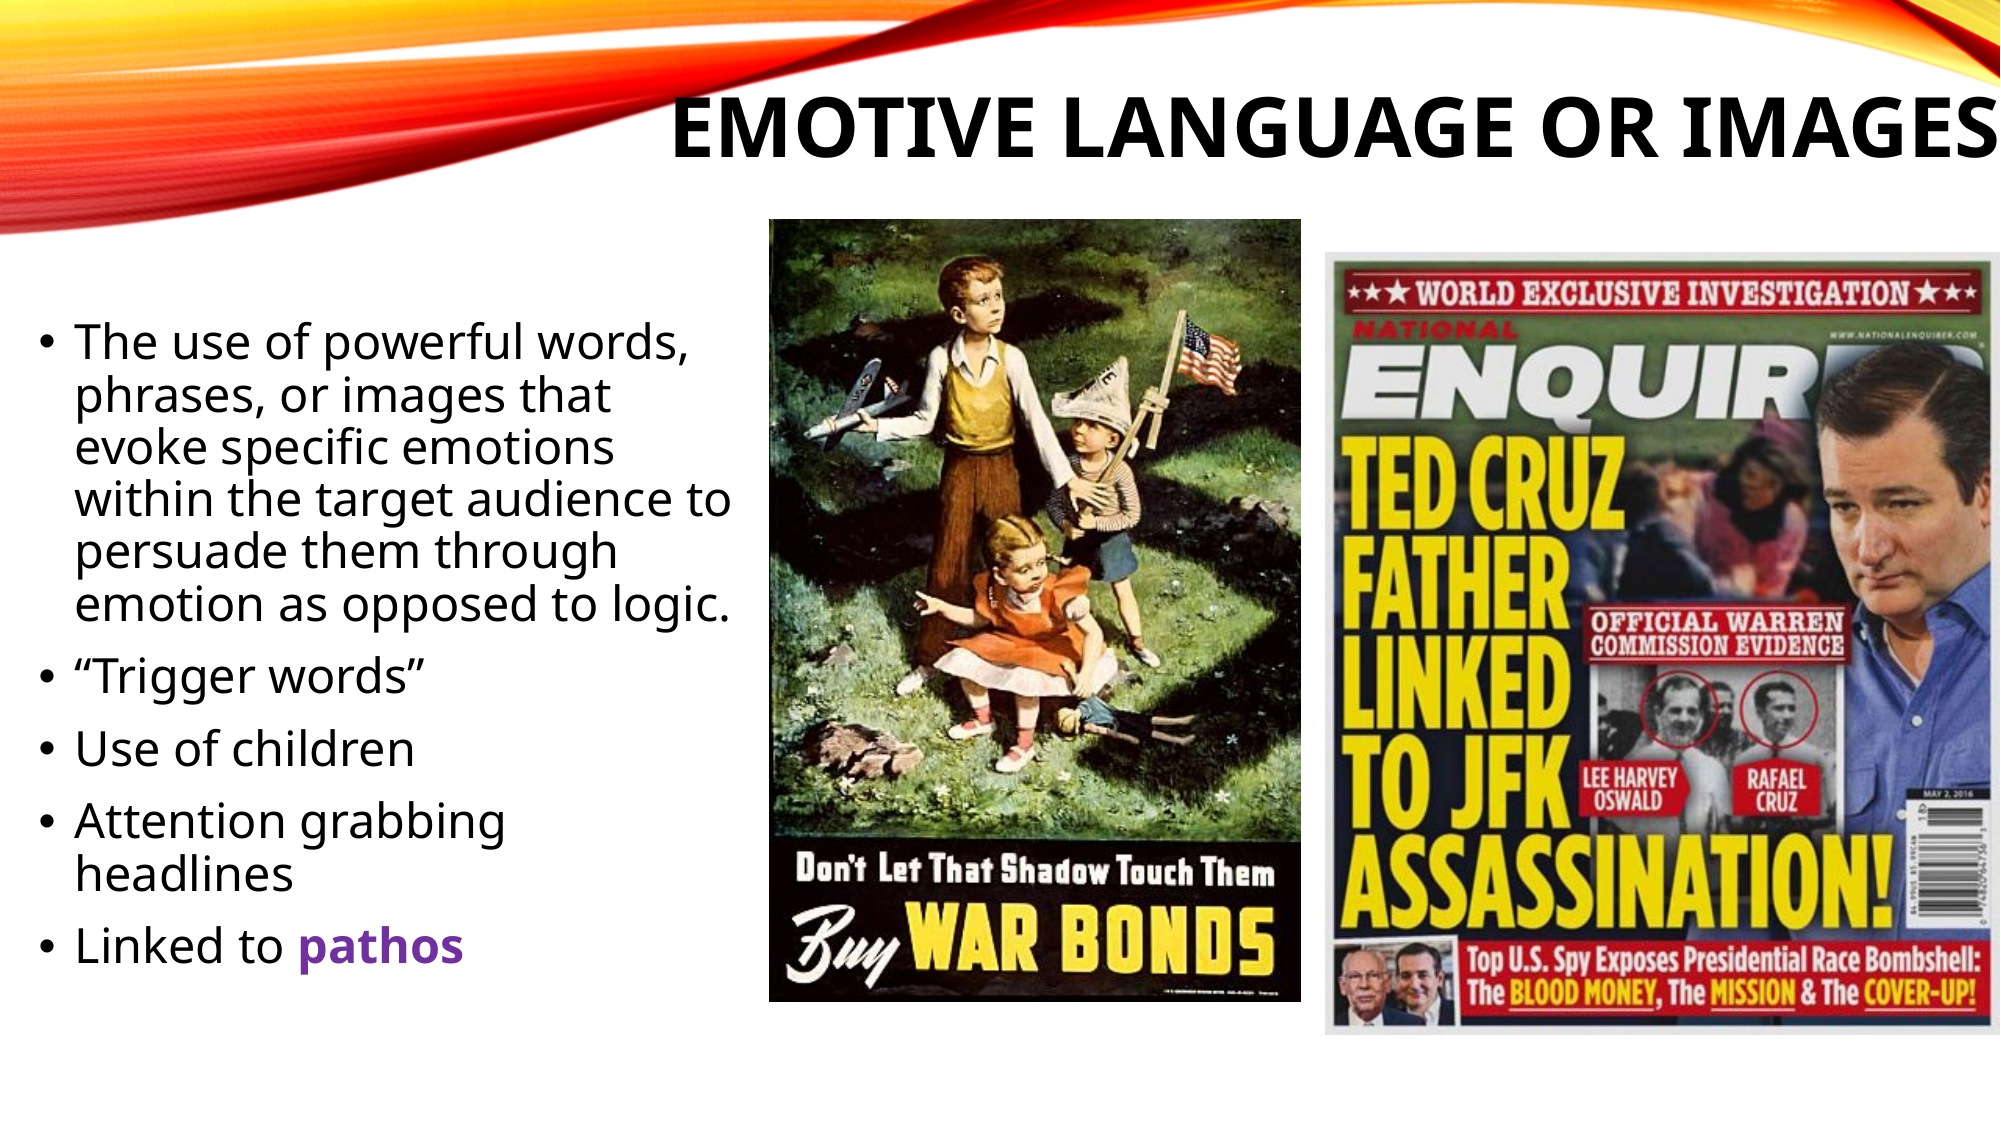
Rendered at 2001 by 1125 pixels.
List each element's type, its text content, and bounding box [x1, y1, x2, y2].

list The use of powerful words, phrases, or images that evoke specific emotions within the target audience to persuade them through emotion as opposed to logic. “Trigger words” Use of children Attention grabbing headlines Linked to pathos [23, 310, 754, 1036]
title Emotive language or images [316, 0, 2000, 262]
picture [1324, 252, 2000, 1035]
picture [0, 0, 316, 237]
picture [768, 219, 1301, 1002]
